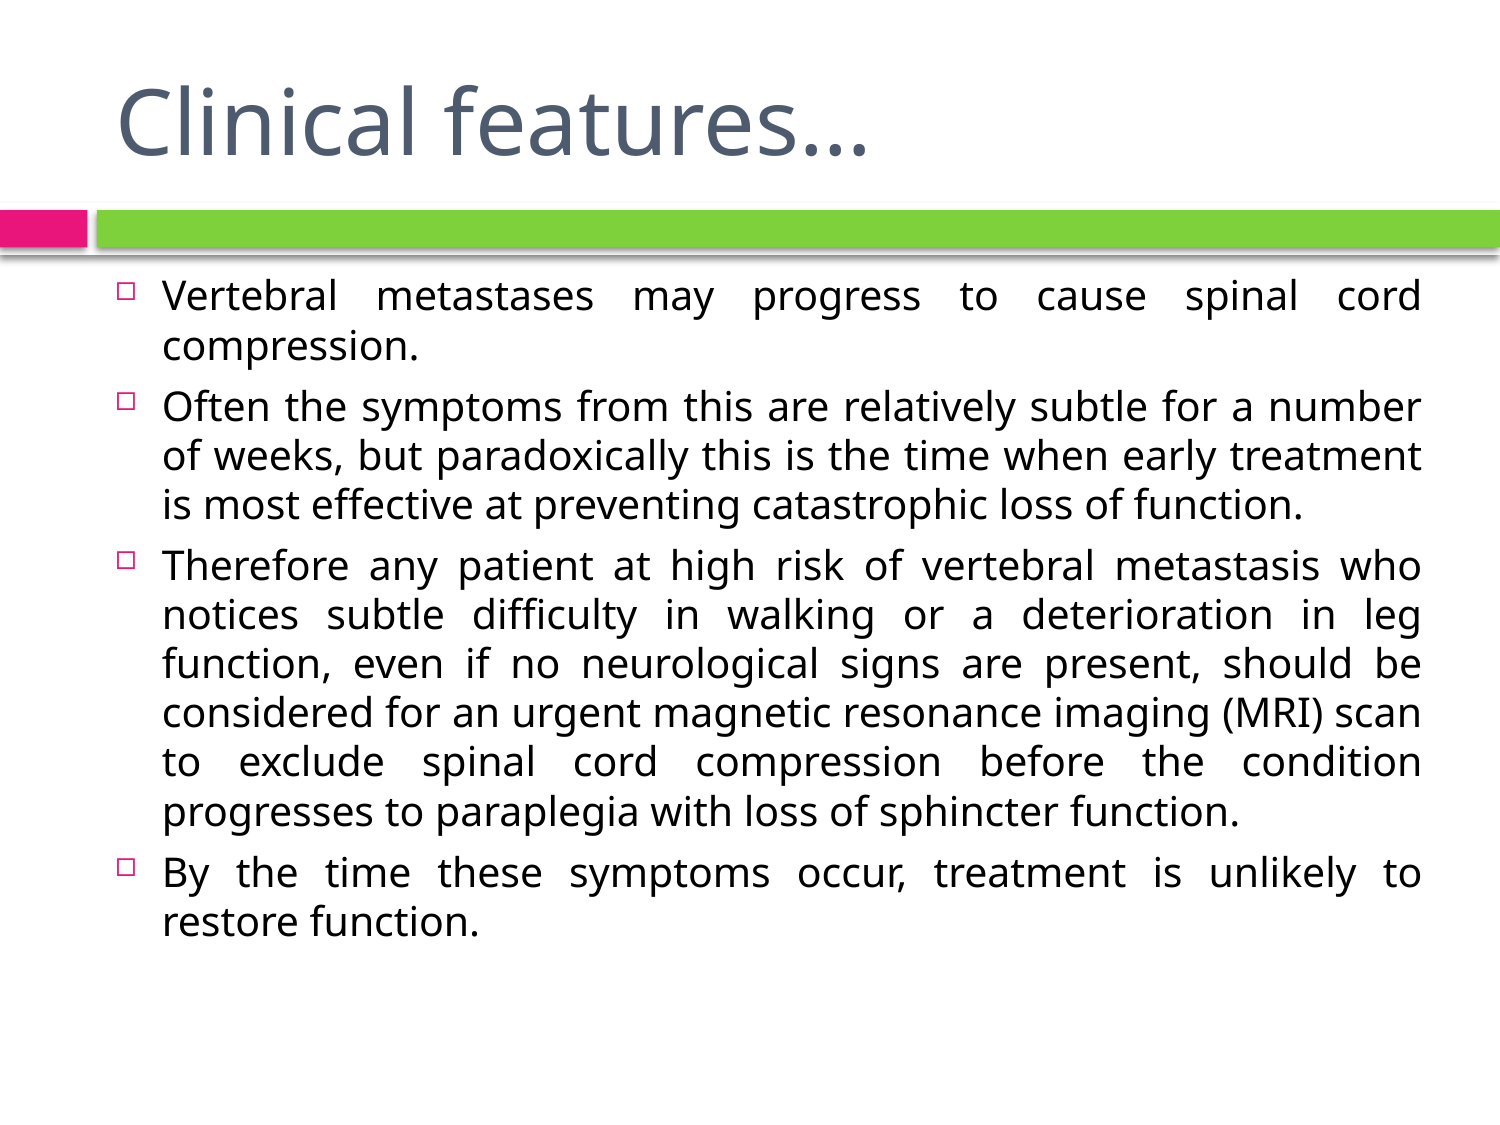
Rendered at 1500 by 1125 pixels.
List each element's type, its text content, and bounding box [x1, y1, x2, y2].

list Vertebral metastases may progress to cause spinal cord compression. Often the symptoms from this are relatively subtle for a number of weeks, but paradoxically this is the time when early treatment is most effective at preventing catastrophic loss of function. Therefore any patient at high risk of vertebral metastasis who notices subtle difficulty in walking or a deterioration in leg function, even if no neurological signs are present, should be considered for an urgent magnetic resonance imaging (MRI) scan to exclude spinal cord compression before the condition progresses to paraplegia with loss of sphincter function. By the time these symptoms occur, treatment is unlikely to restore function. [100, 262, 1438, 1000]
title Clinical features… [100, 37, 1438, 200]
